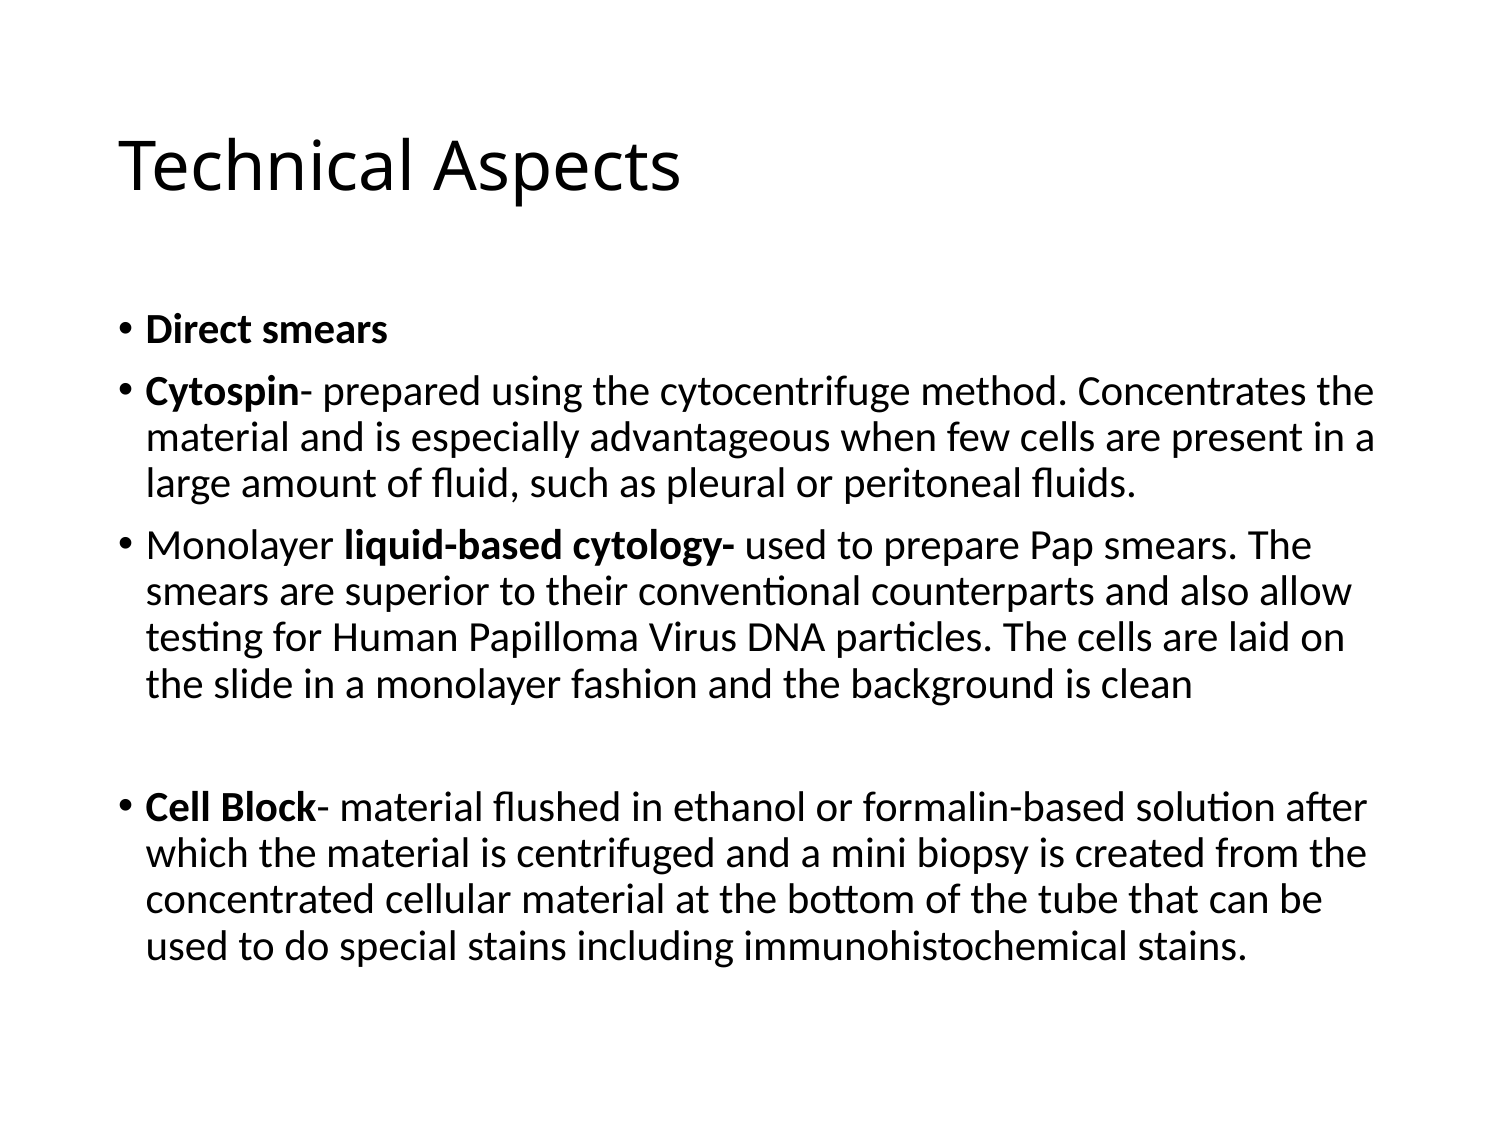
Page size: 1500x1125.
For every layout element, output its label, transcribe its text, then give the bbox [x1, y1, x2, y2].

list Direct smears Cytospin- prepared using the cytocentrifuge method. Concentrates the material and is especially advantageous when few cells are present in a large amount of fluid, such as pleural or peritoneal fluids. Monolayer liquid-based cytology- used to prepare Pap smears. The smears are superior to their conventional counterparts and also allow testing for Human Papilloma Virus DNA particles. The cells are laid on the slide in a monolayer fashion and the background is clean Cell Block- material flushed in ethanol or formalin-based solution after which the material is centrifuged and a mini biopsy is created from the concentrated cellular material at the bottom of the tube that can be used to do special stains including immunohistochemical stains. [103, 299, 1397, 1014]
title Technical Aspects [103, 59, 1397, 278]
